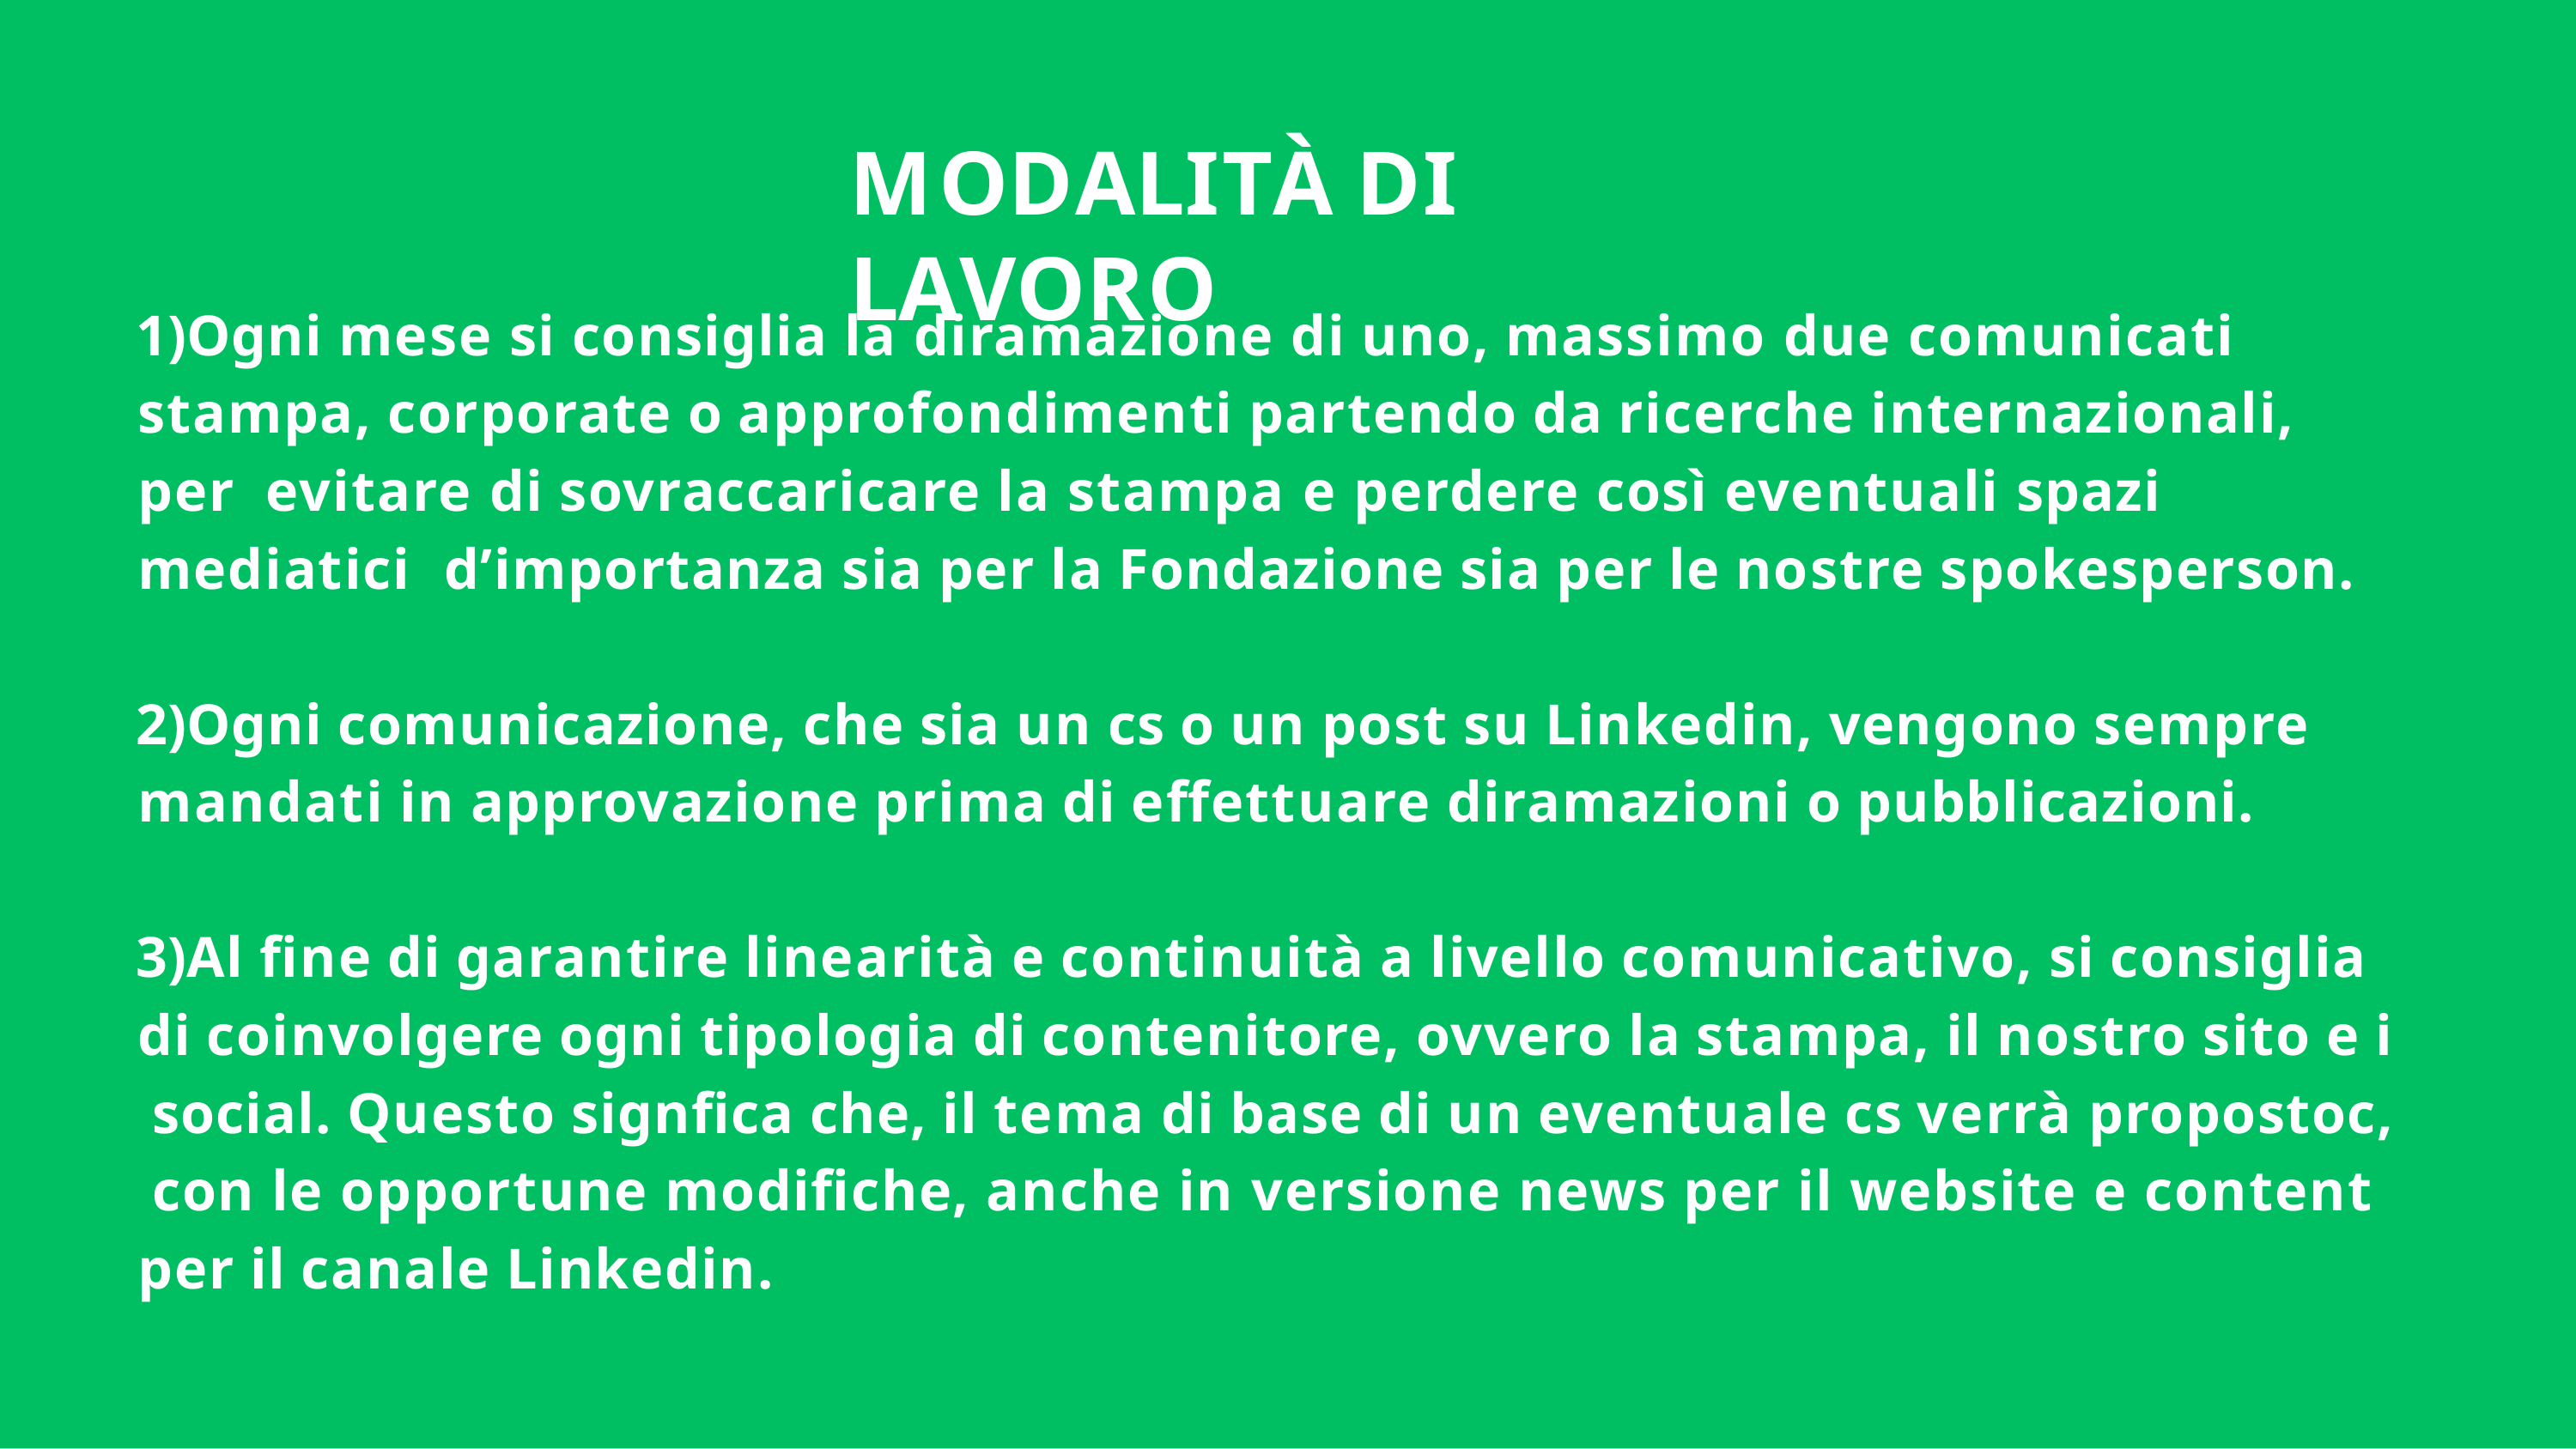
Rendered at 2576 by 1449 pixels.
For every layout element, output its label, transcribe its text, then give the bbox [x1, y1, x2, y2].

text_box Ogni mese si consiglia la diramazione di uno, massimo due comunicati stampa, corporate o approfondimenti partendo da ricerche internazionali, per evitare di sovraccaricare la stampa e perdere così eventuali spazi mediatici d’importanza sia per la Fondazione sia per le nostre spokesperson. Ogni comunicazione, che sia un cs o un post su Linkedin, vengono sempre mandati in approvazione prima di effettuare diramazioni o pubblicazioni. Al fine di garantire linearità e continuità a livello comunicativo, si consiglia di coinvolgere ogni tipologia di contenitore, ovvero la stampa, il nostro sito e i social. Questo signfica che, il tema di base di un eventuale cs verrà propostoc, con le opportune modifiche, anche in versione news per il website e content per il canale Linkedin. [136, 287, 2403, 1300]
title MODALITÀ DI LAVORO [848, 125, 1729, 287]
